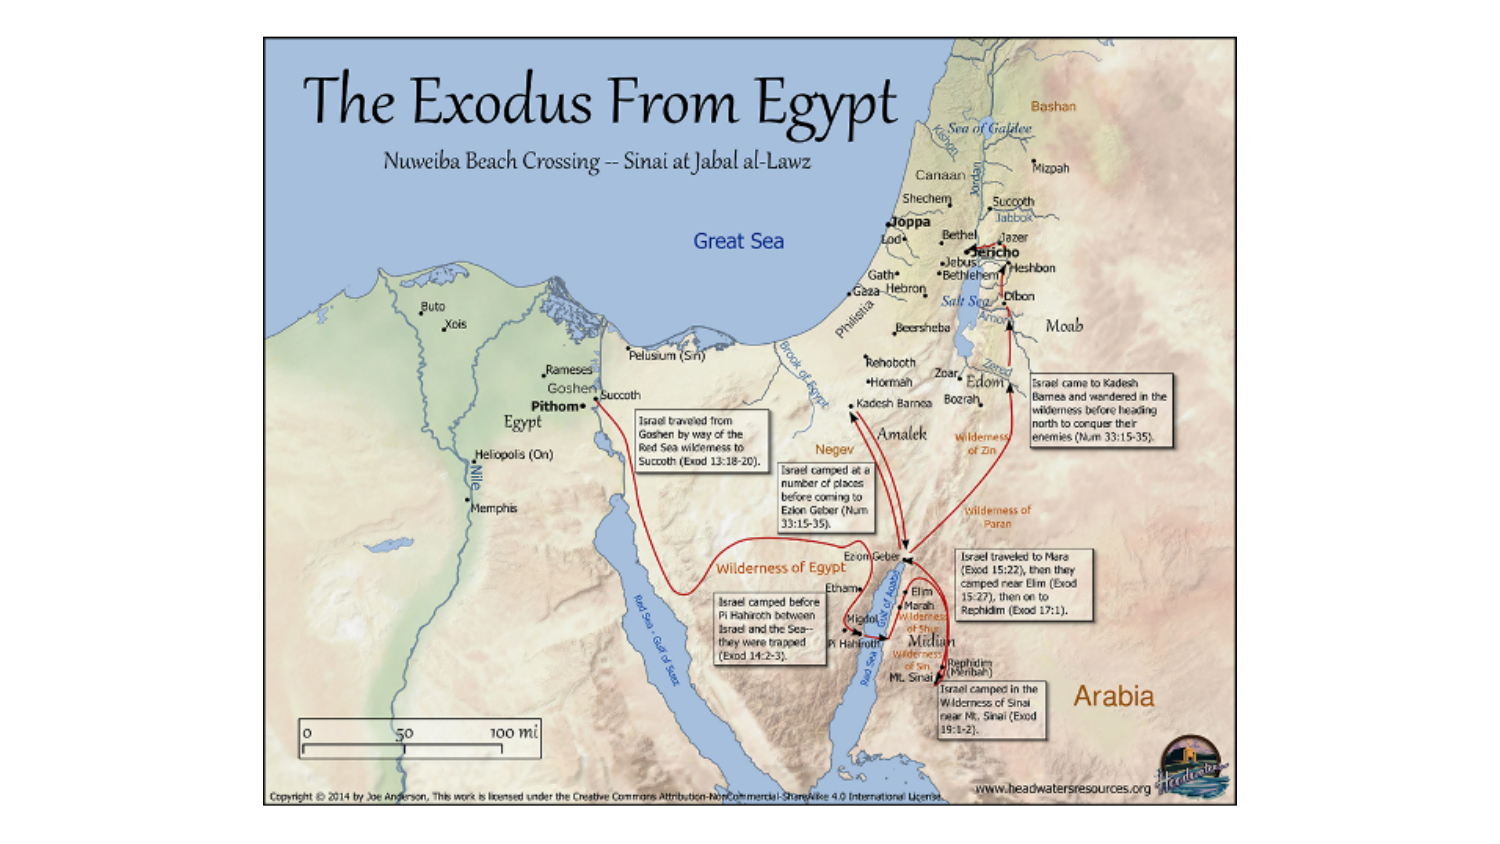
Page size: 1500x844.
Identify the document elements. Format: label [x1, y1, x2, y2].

picture [263, 26, 1237, 817]
